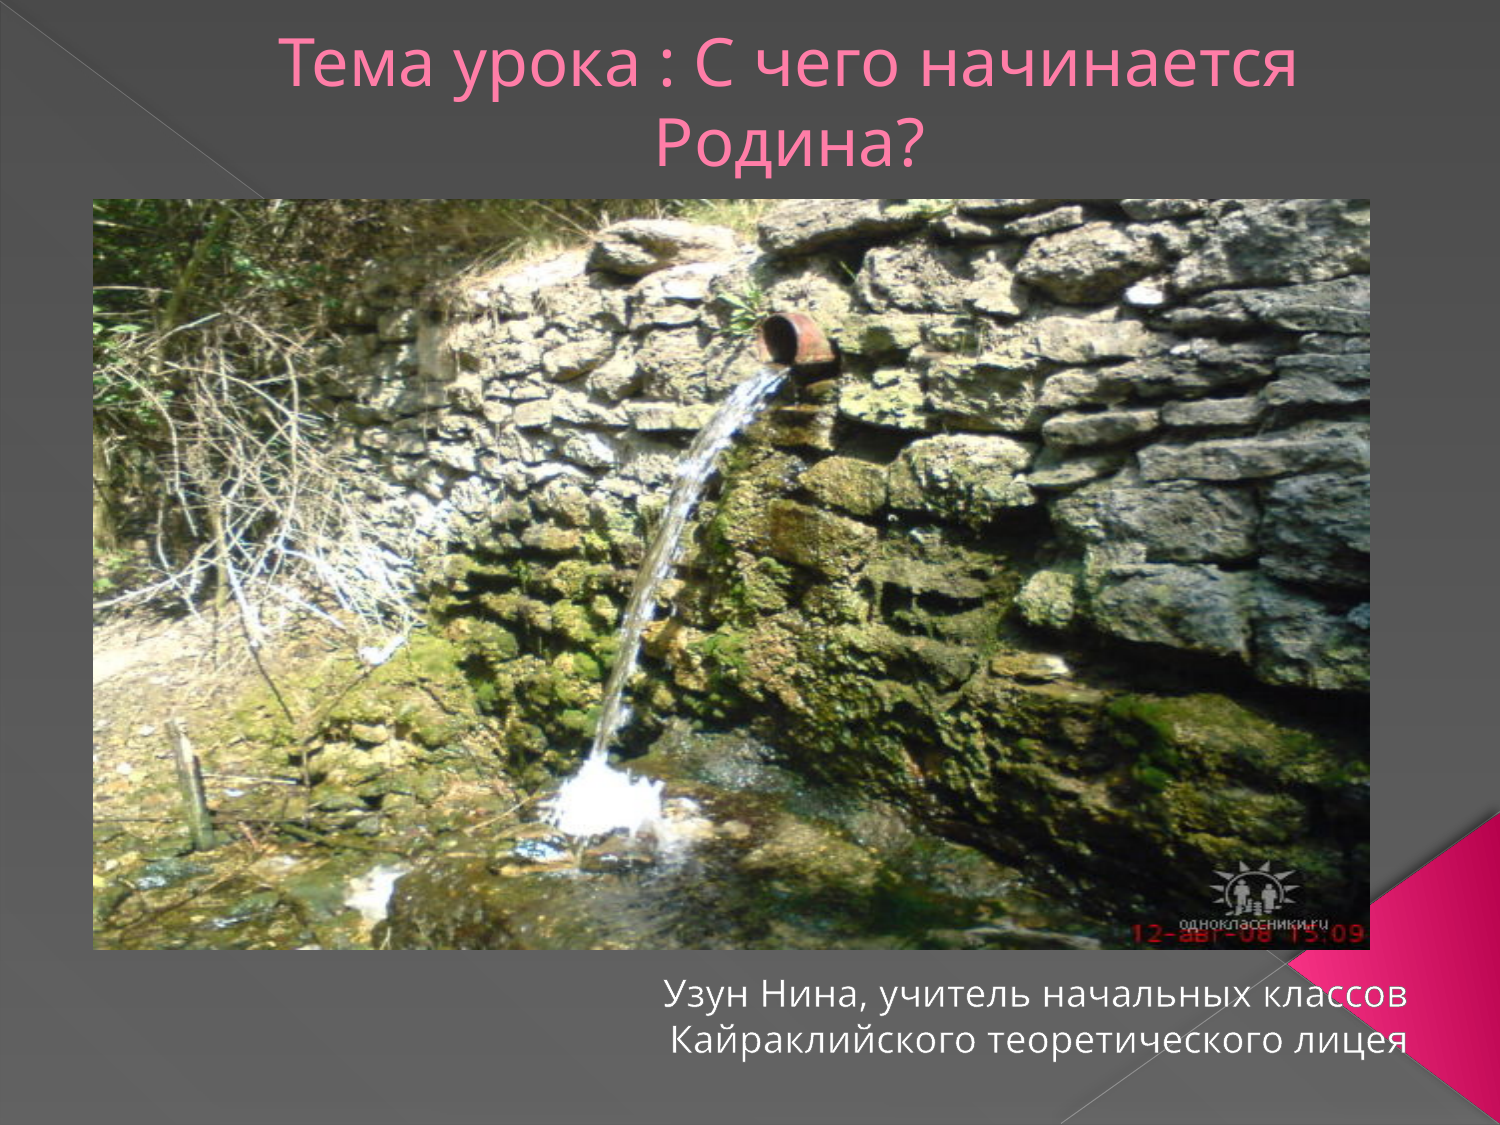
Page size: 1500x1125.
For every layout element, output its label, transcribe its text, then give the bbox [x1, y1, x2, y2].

picture [93, 198, 1370, 950]
title Тема урока : С чего начинается Родина? [112, 46, 1388, 188]
subtitle Узун Нина, учитель начальных классов Кайраклийского теоретического лицея [644, 960, 1430, 1091]
